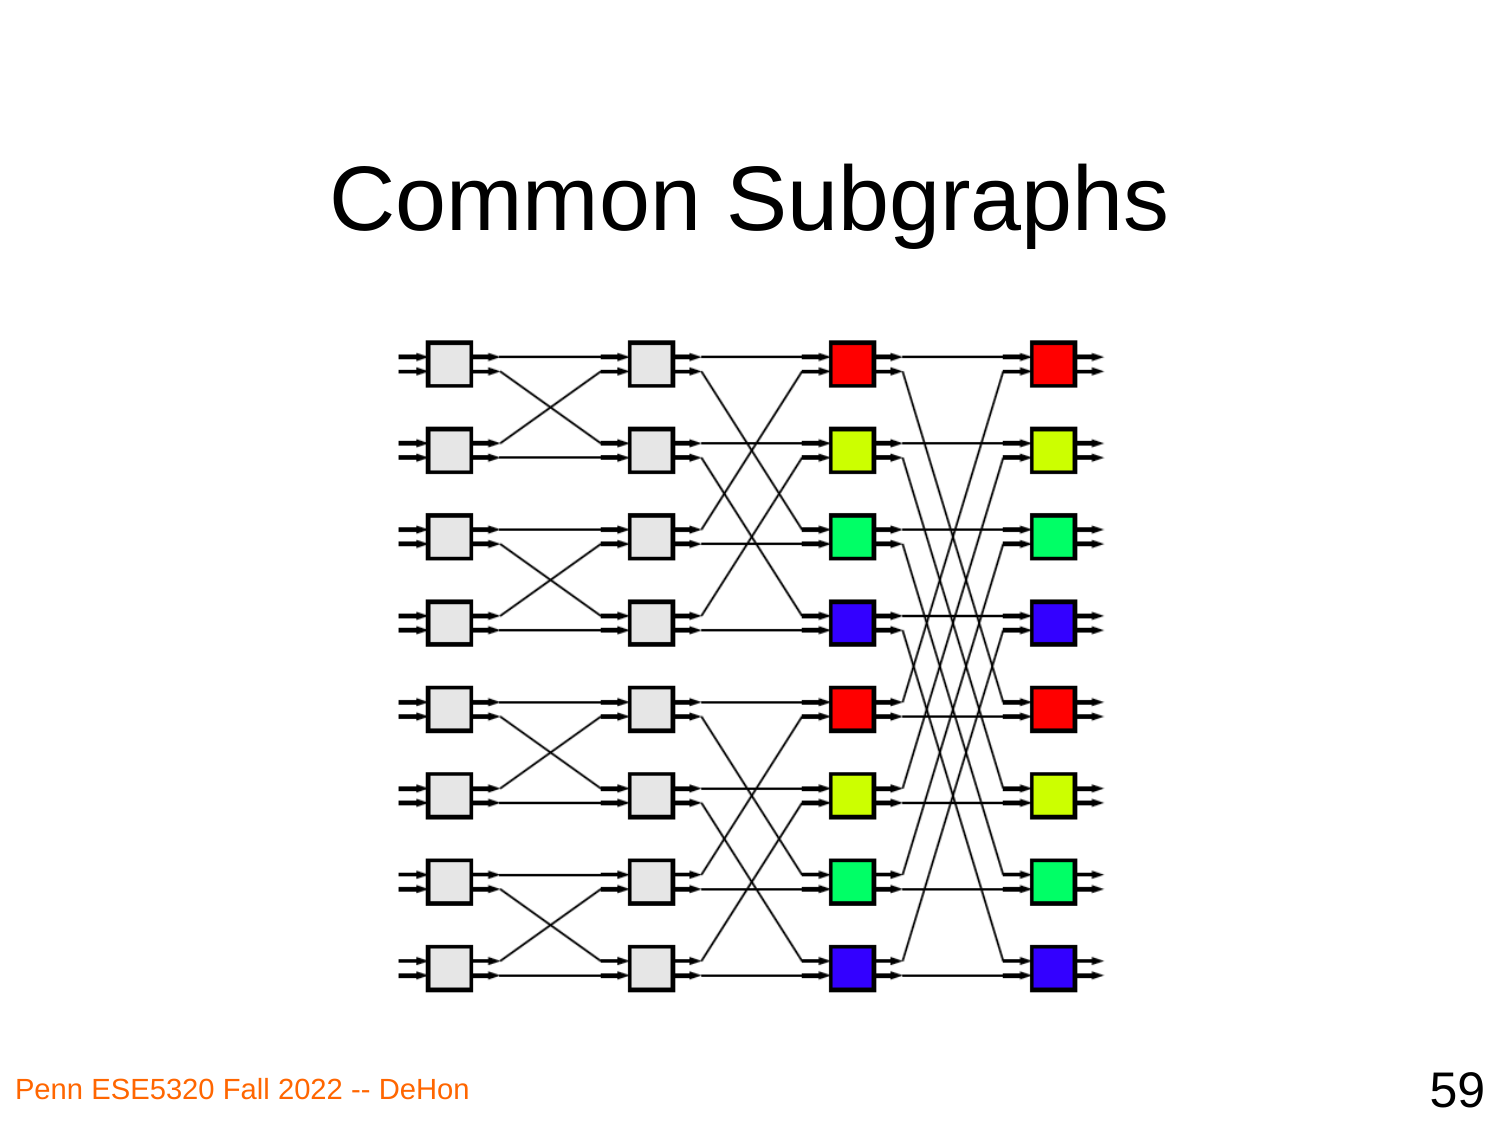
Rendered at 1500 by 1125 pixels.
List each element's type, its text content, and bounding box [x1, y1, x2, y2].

slide_number Penn ESE5320 Fall 2022 -- DeHon [0, 1062, 576, 1125]
title Common Subgraphs [112, 99, 1388, 288]
picture [174, 312, 1322, 1061]
slide_number 59 [1187, 1049, 1500, 1125]
